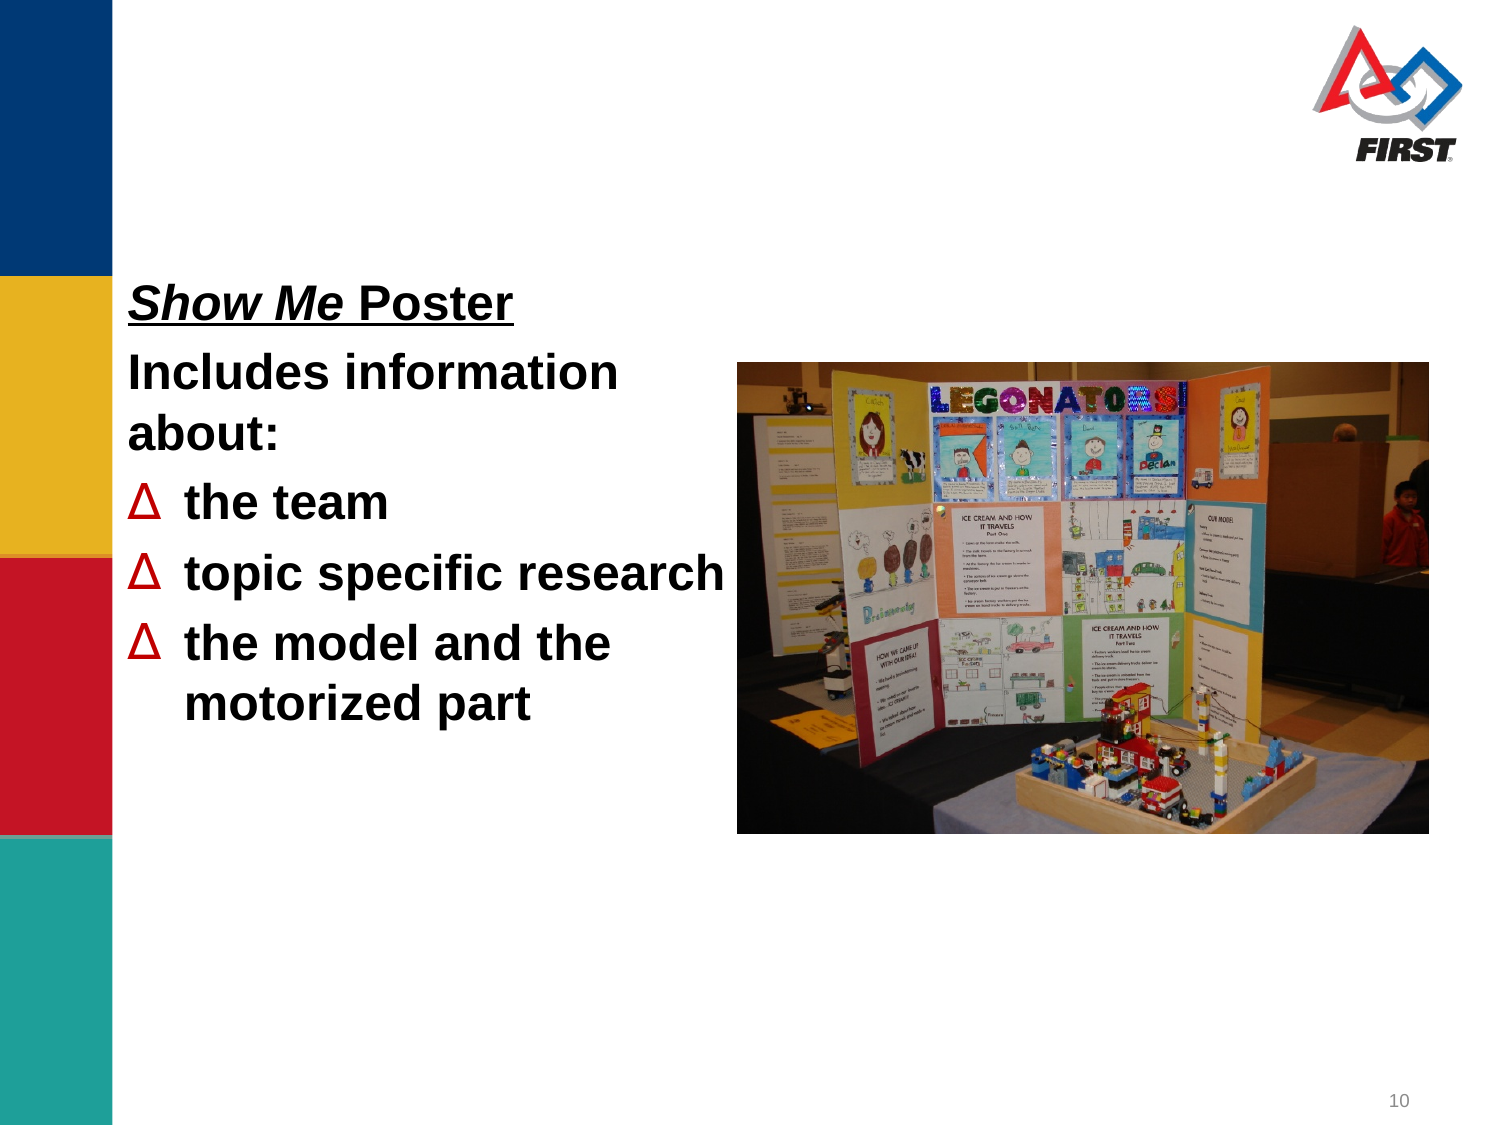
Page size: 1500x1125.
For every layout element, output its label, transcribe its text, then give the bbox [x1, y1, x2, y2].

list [737, 362, 1430, 835]
picture [1312, 25, 1463, 162]
picture [0, 0, 113, 1125]
slide_number 10 [1074, 1069, 1425, 1125]
list Show Me Poster Includes information about: the team topic specific research the model and the motorized part [112, 262, 775, 1005]
